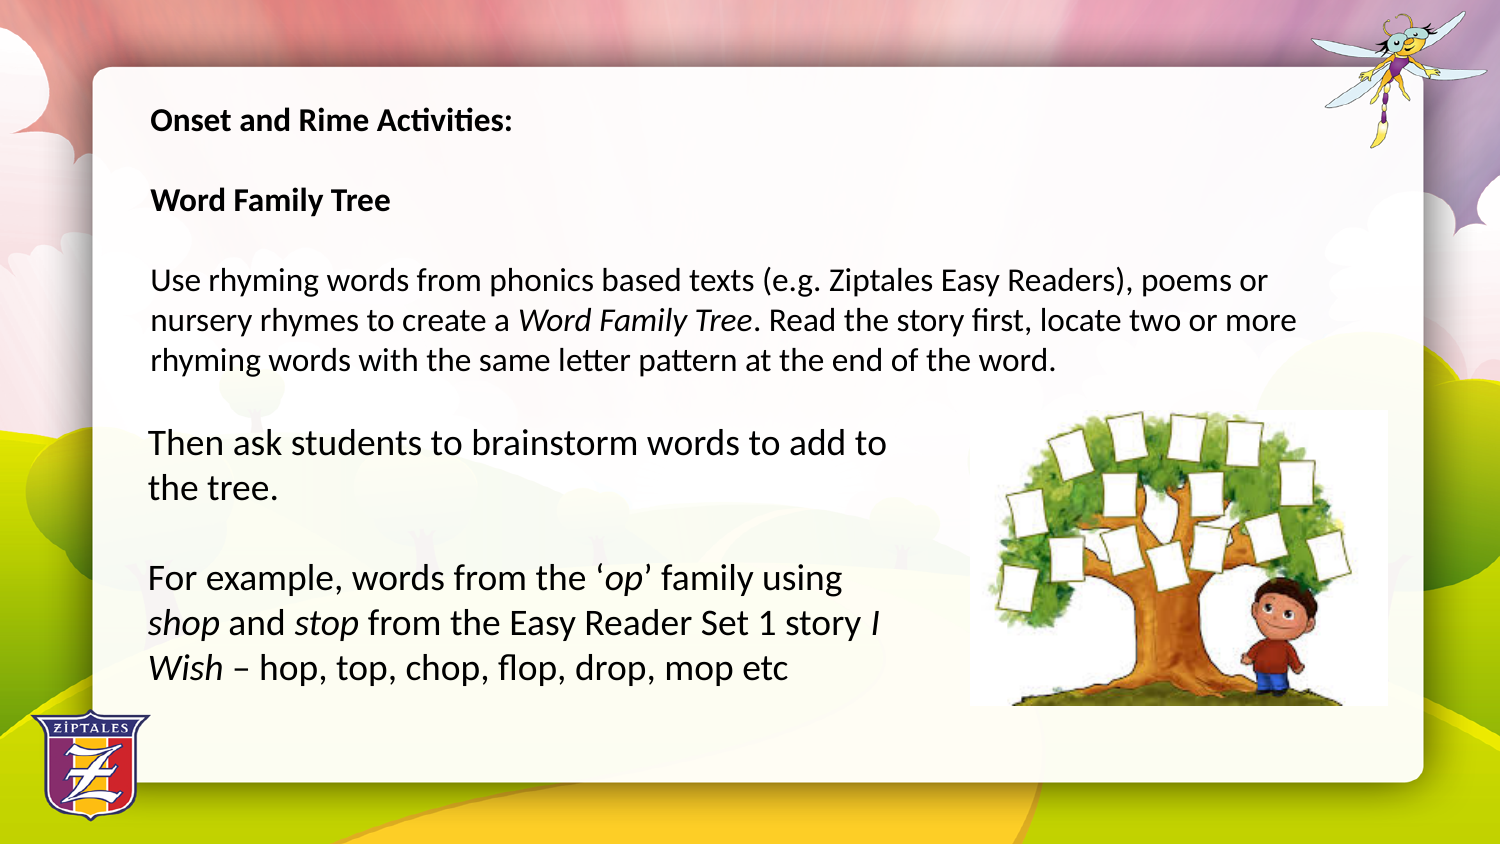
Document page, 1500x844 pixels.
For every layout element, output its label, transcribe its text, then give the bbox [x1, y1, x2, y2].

picture [0, 0, 1500, 844]
text_box Onset and Rime Activities: Word Family Tree Use rhyming words from phonics based texts (e.g. Ziptales Easy Readers), poems or nursery rhymes to create a Word Family Tree. Read the story first, locate two or more rhyming words with the same letter pattern at the end of the word. [135, 91, 1388, 466]
text_box Then ask students to brainstorm words to add to the tree. For example, words from the ‘op’ family using shop and stop from the Easy Reader Set 1 story I Wish – hop, top, chop, flop, drop, mop etc [133, 410, 928, 695]
